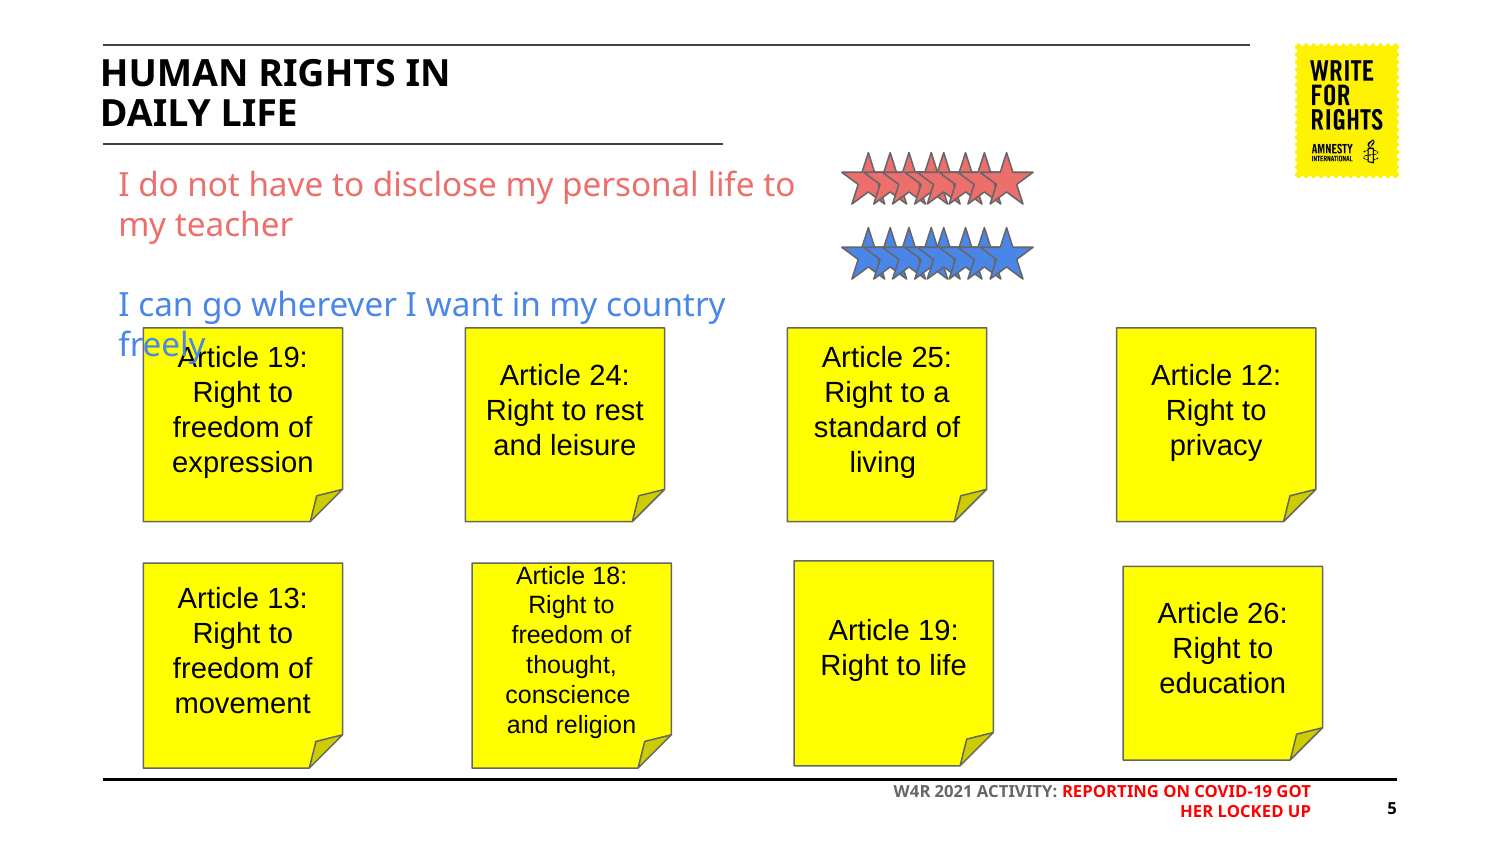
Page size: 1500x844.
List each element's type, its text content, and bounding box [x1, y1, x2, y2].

text_box [975, 271, 982, 280]
text_box [904, 172, 933, 205]
text_box [882, 227, 920, 280]
text_box [980, 152, 1034, 205]
text_box [883, 227, 897, 247]
text_box Article 19: Right to life [794, 560, 994, 766]
text_box [883, 152, 897, 172]
text_box [904, 247, 933, 280]
text_box [955, 273, 961, 280]
text_box [863, 247, 898, 280]
text_box [841, 227, 879, 280]
text_box ‹#› [1322, 803, 1397, 821]
text_box [959, 152, 972, 172]
text_box Article 25: Right to a standard of living [787, 327, 987, 522]
text_box Article 12: Right to privacy [1116, 327, 1316, 522]
text_box Article 24: Right to rest and leisure [465, 493, 661, 522]
text_box W4R 2021 ACTIVITY: REPORTING ON COVID-19 GOT HER LOCKED UP [857, 794, 1312, 821]
text_box [900, 271, 907, 280]
text_box [841, 152, 879, 205]
text_box [975, 196, 982, 205]
text_box [957, 152, 995, 205]
text_box [955, 198, 961, 205]
text_box Article 13: Right to freedom of movement [143, 563, 343, 769]
text_box Article 26: Right to education [1123, 566, 1323, 761]
text_box [938, 268, 948, 280]
picture [1290, 37, 1405, 183]
title HUMAN RIGHTS IN DAILY LIFE [88, 54, 597, 132]
text_box [917, 227, 954, 280]
text_box [863, 172, 898, 205]
text_box [957, 227, 995, 280]
text_box [882, 152, 920, 205]
text_box [938, 193, 948, 205]
text_box [938, 172, 973, 205]
text_box [980, 227, 1034, 280]
text_box Article 19: Right to freedom of expression [143, 493, 339, 522]
text_box [917, 152, 954, 205]
text_box [925, 152, 937, 172]
text_box I do not have to disclose my personal life to my teacher I can go wherever I want in my country freely [103, 148, 817, 493]
text_box [925, 227, 937, 247]
text_box [938, 247, 973, 280]
text_box Article 18: Right to freedom of thought, conscience and religion [472, 563, 672, 769]
text_box [959, 227, 972, 247]
text_box [900, 196, 907, 205]
